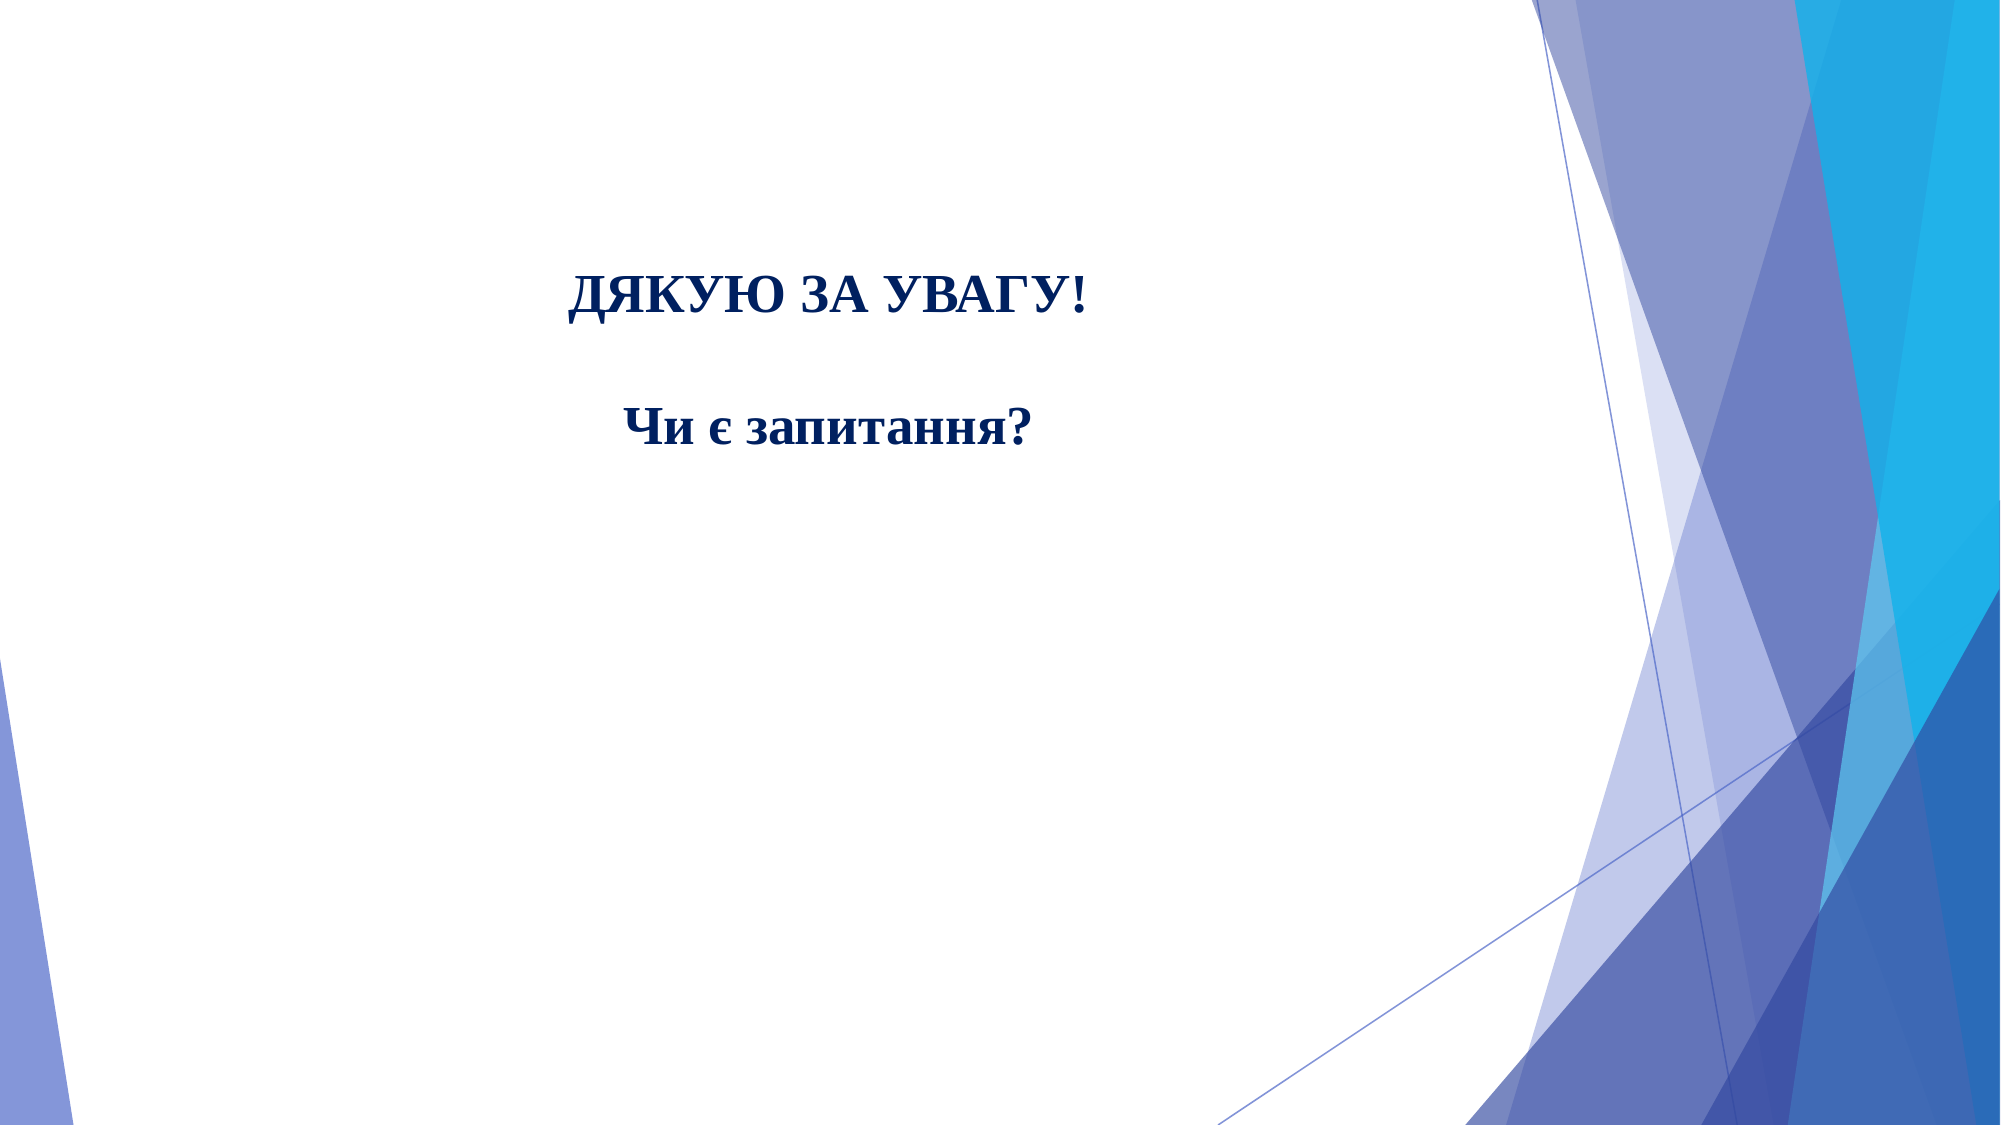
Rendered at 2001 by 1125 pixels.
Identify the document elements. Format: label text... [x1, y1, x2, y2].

title ДЯКУЮ ЗА УВАГУ! Чи є запитання? [26, 249, 1631, 467]
